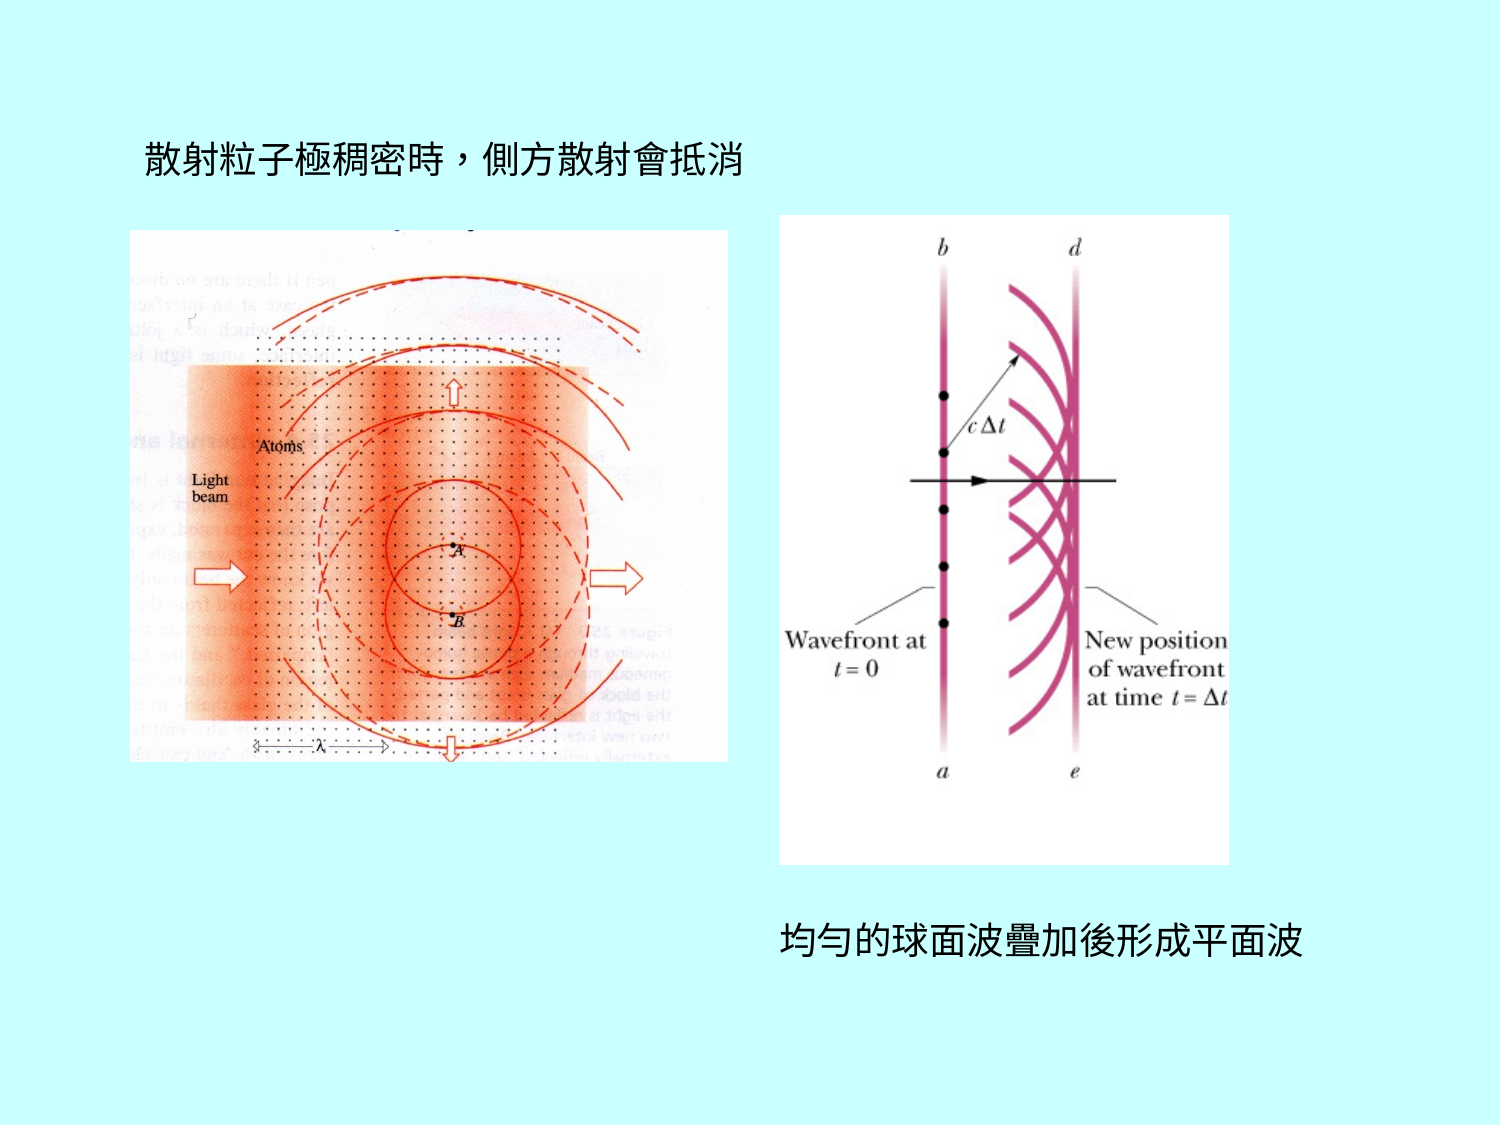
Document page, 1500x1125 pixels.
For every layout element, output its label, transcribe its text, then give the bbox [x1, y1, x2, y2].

text_box 均勻的球面波疊加後形成平面波 [764, 909, 1348, 970]
picture [779, 215, 1229, 866]
text_box 散射粒子極稠密時，側方散射會抵消 [129, 128, 854, 189]
picture [129, 229, 729, 762]
